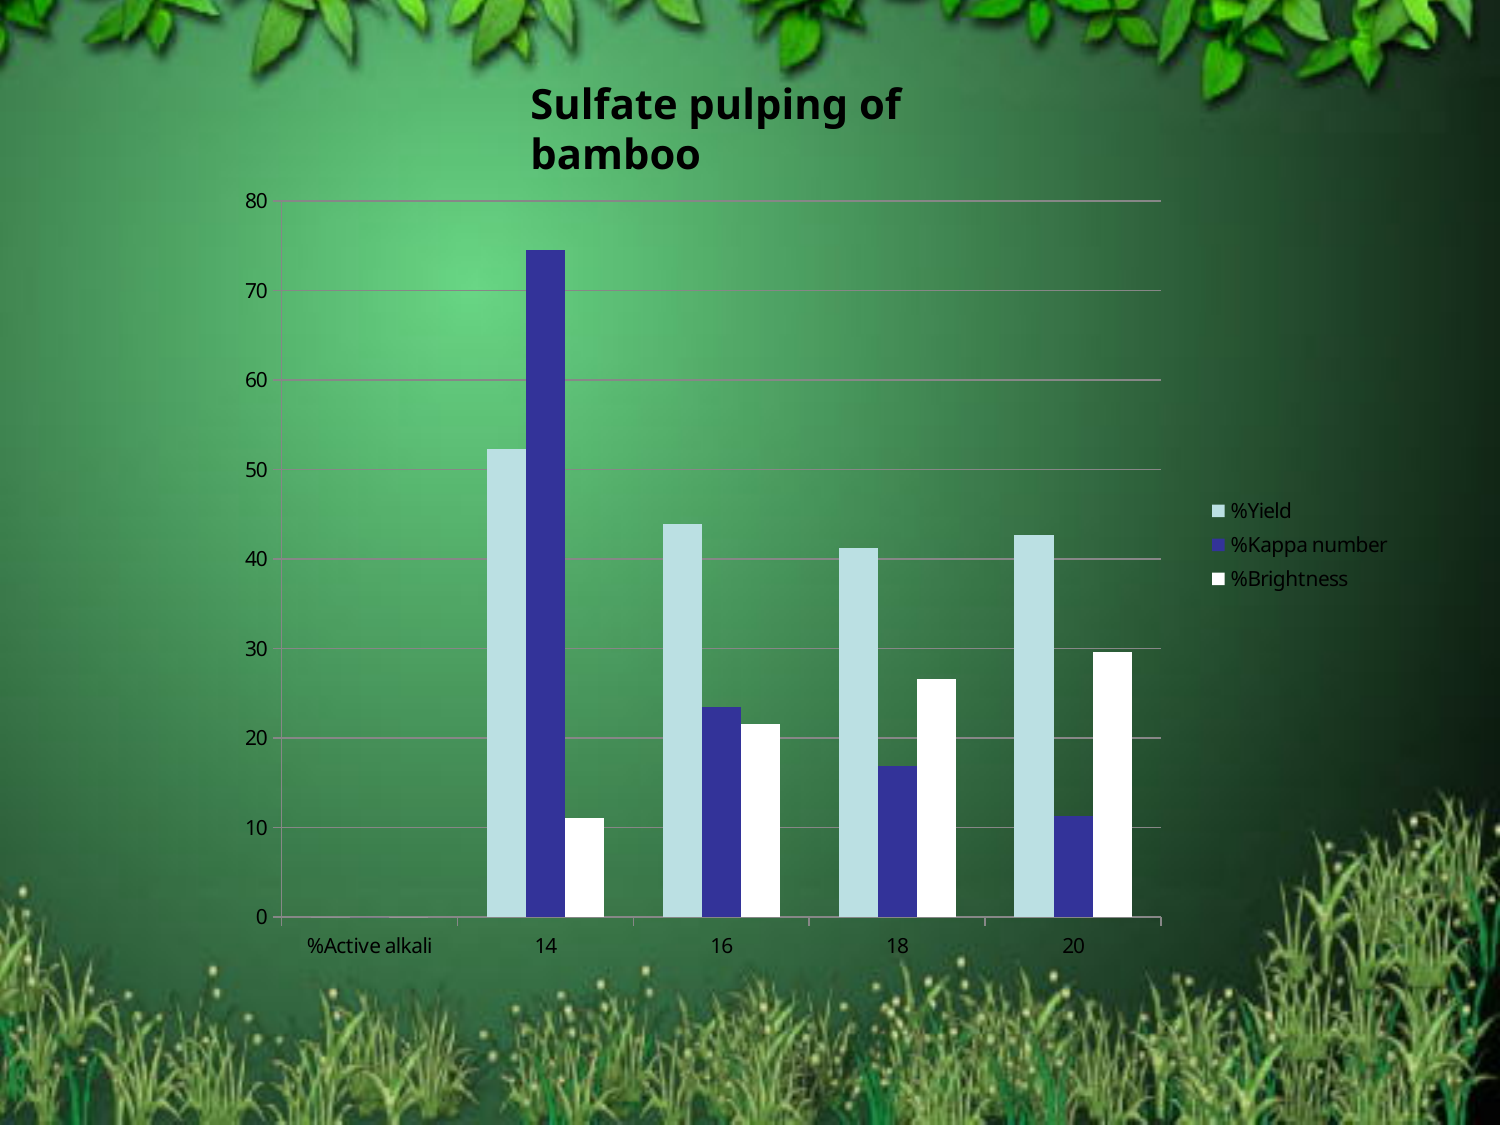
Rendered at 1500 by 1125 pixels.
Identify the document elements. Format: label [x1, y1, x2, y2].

chart [46, 70, 1407, 1020]
picture [0, 0, 1500, 1125]
